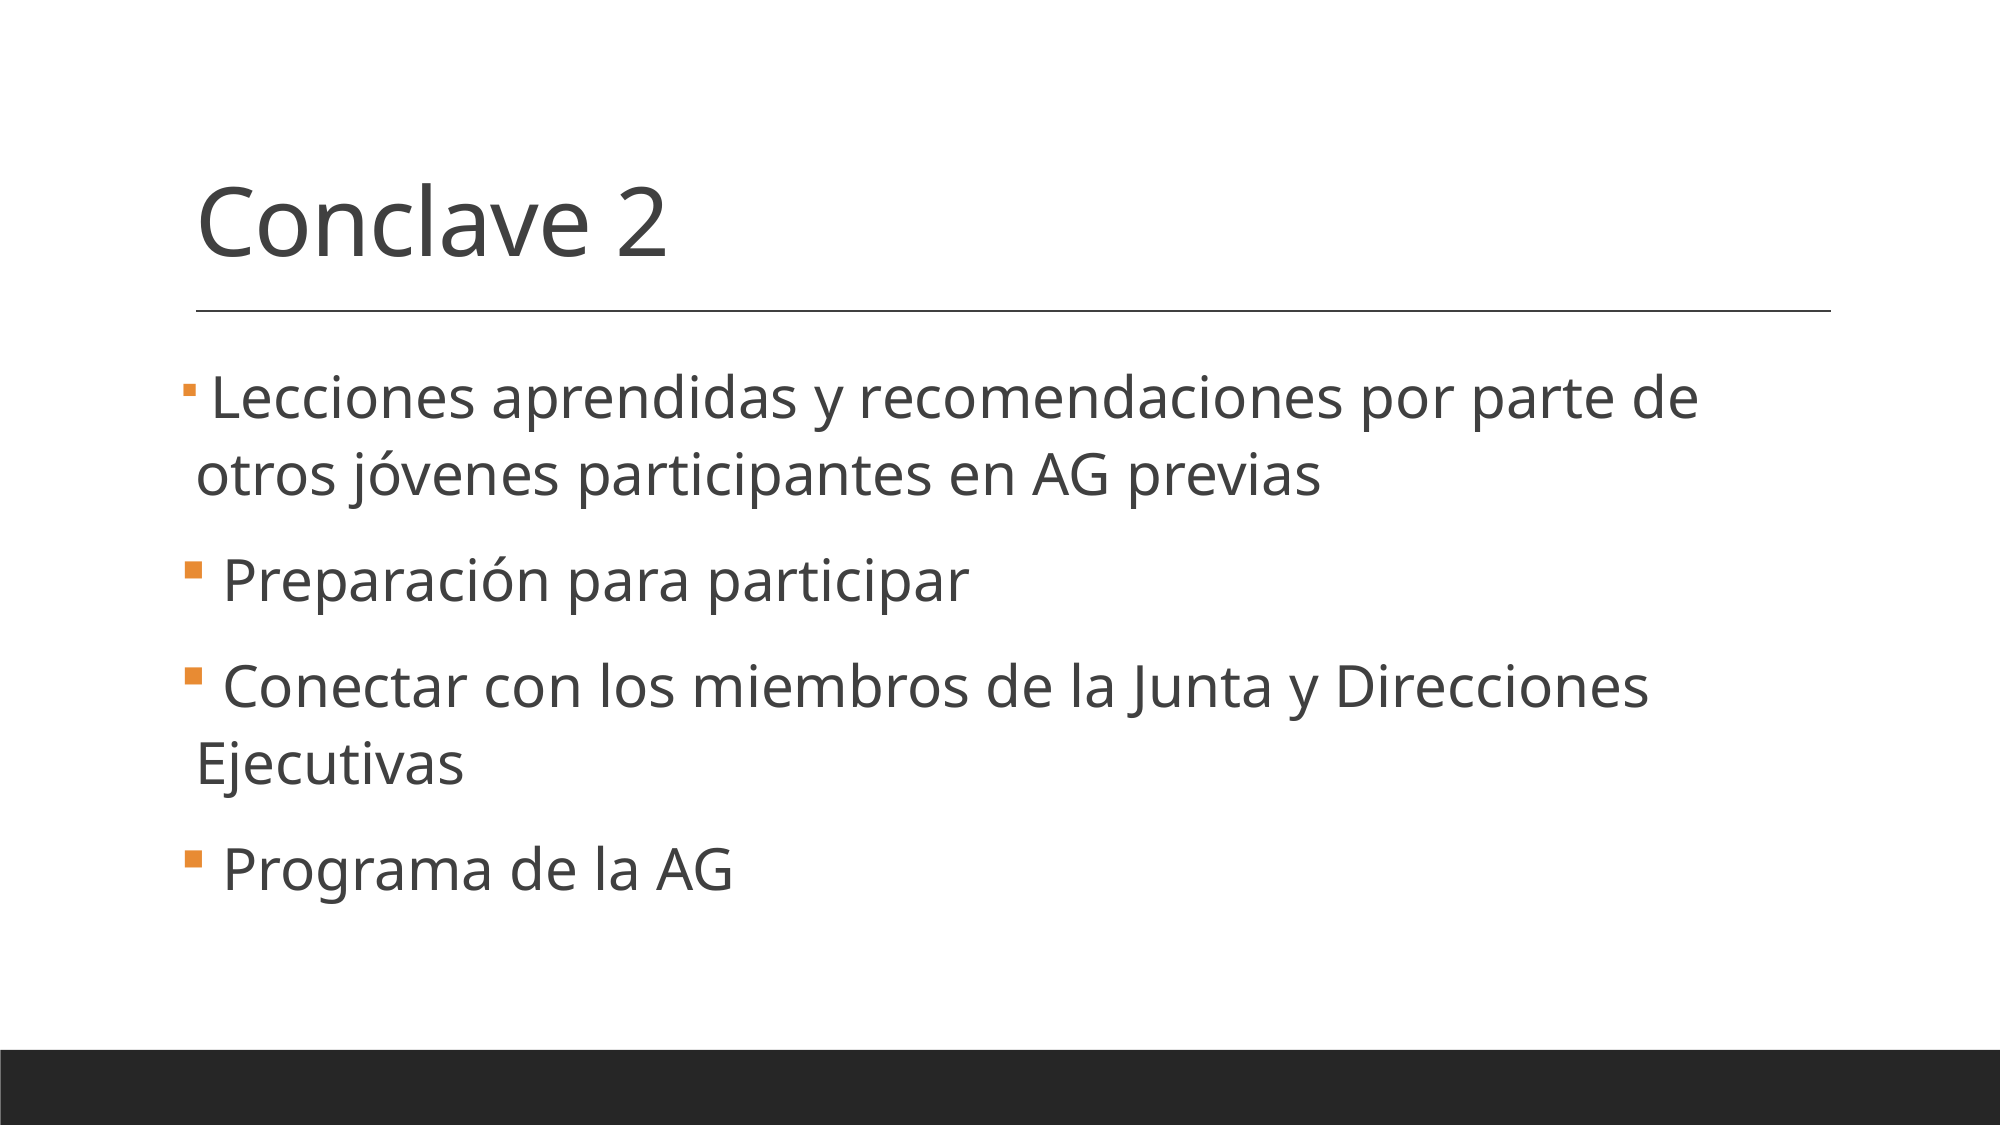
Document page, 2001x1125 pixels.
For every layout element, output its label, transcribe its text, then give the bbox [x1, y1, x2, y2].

title Conclave 2 [180, 47, 1830, 285]
list Lecciones aprendidas y recomendaciones por parte de otros jóvenes participantes en AG previas Preparación para participar Conectar con los miembros de la Junta y Direcciones Ejecutivas Programa de la AG [180, 345, 1830, 963]
